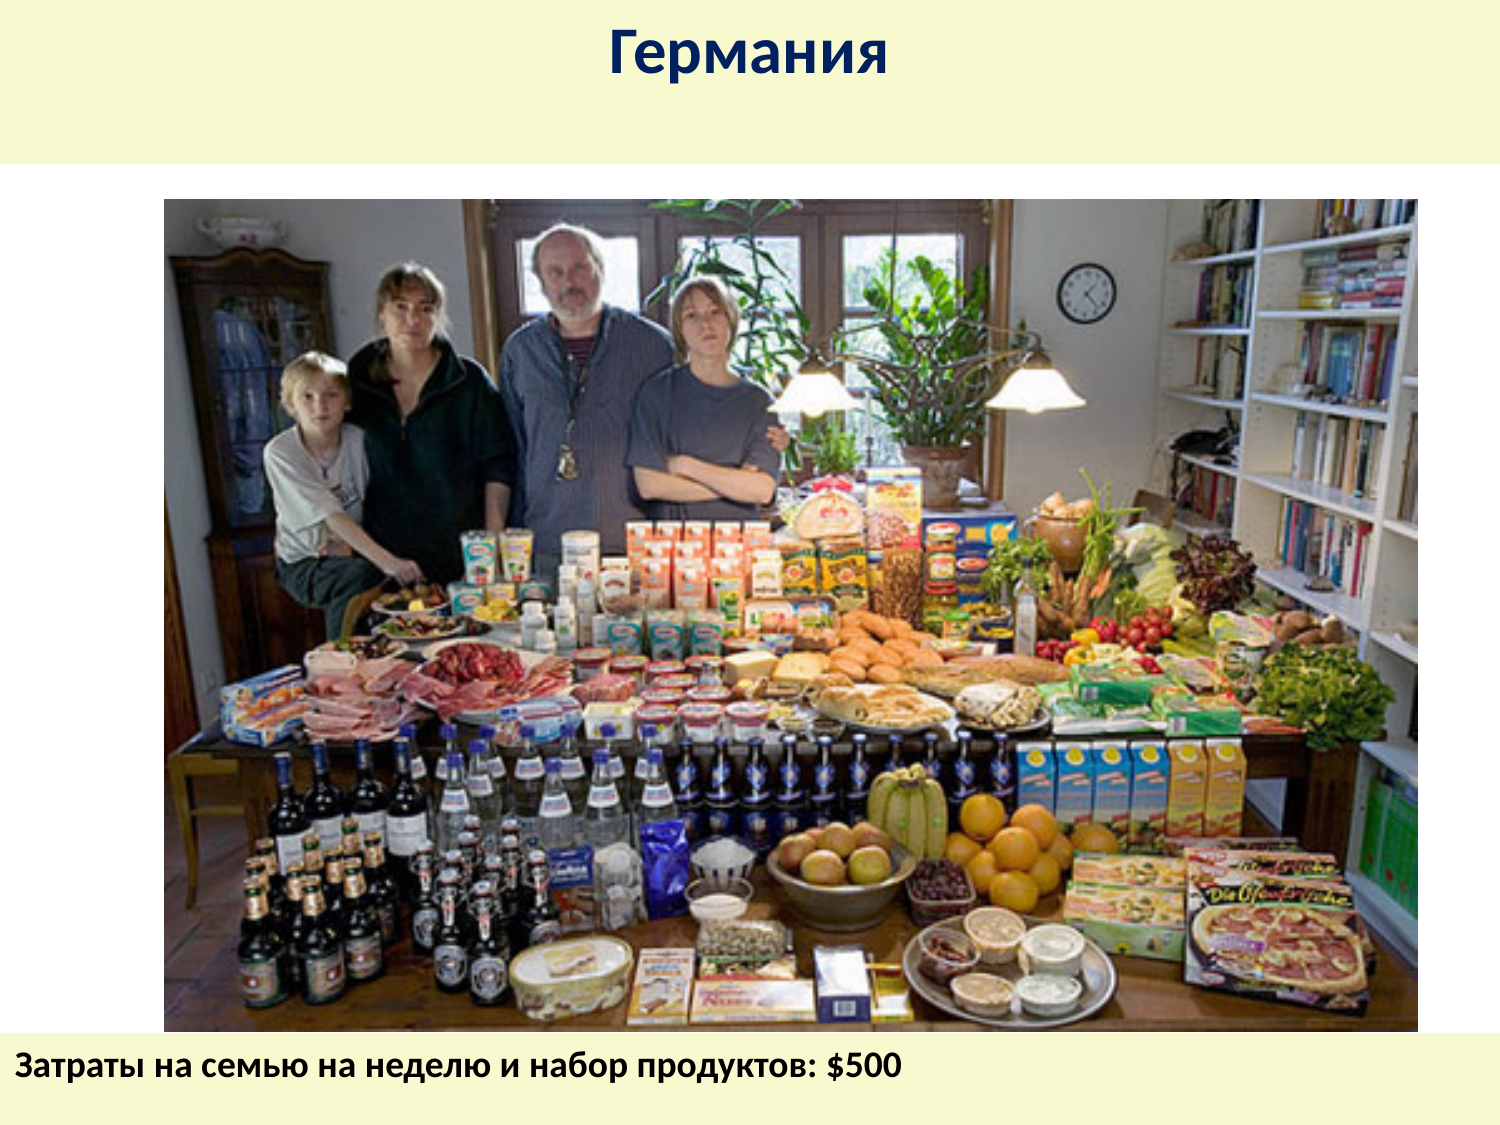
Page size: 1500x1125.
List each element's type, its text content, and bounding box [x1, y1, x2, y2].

text_box Затраты на семью на неделю и набор продуктов: $500 [0, 1032, 1500, 1125]
text_box Германия [0, 0, 1500, 164]
picture [163, 198, 1419, 1032]
